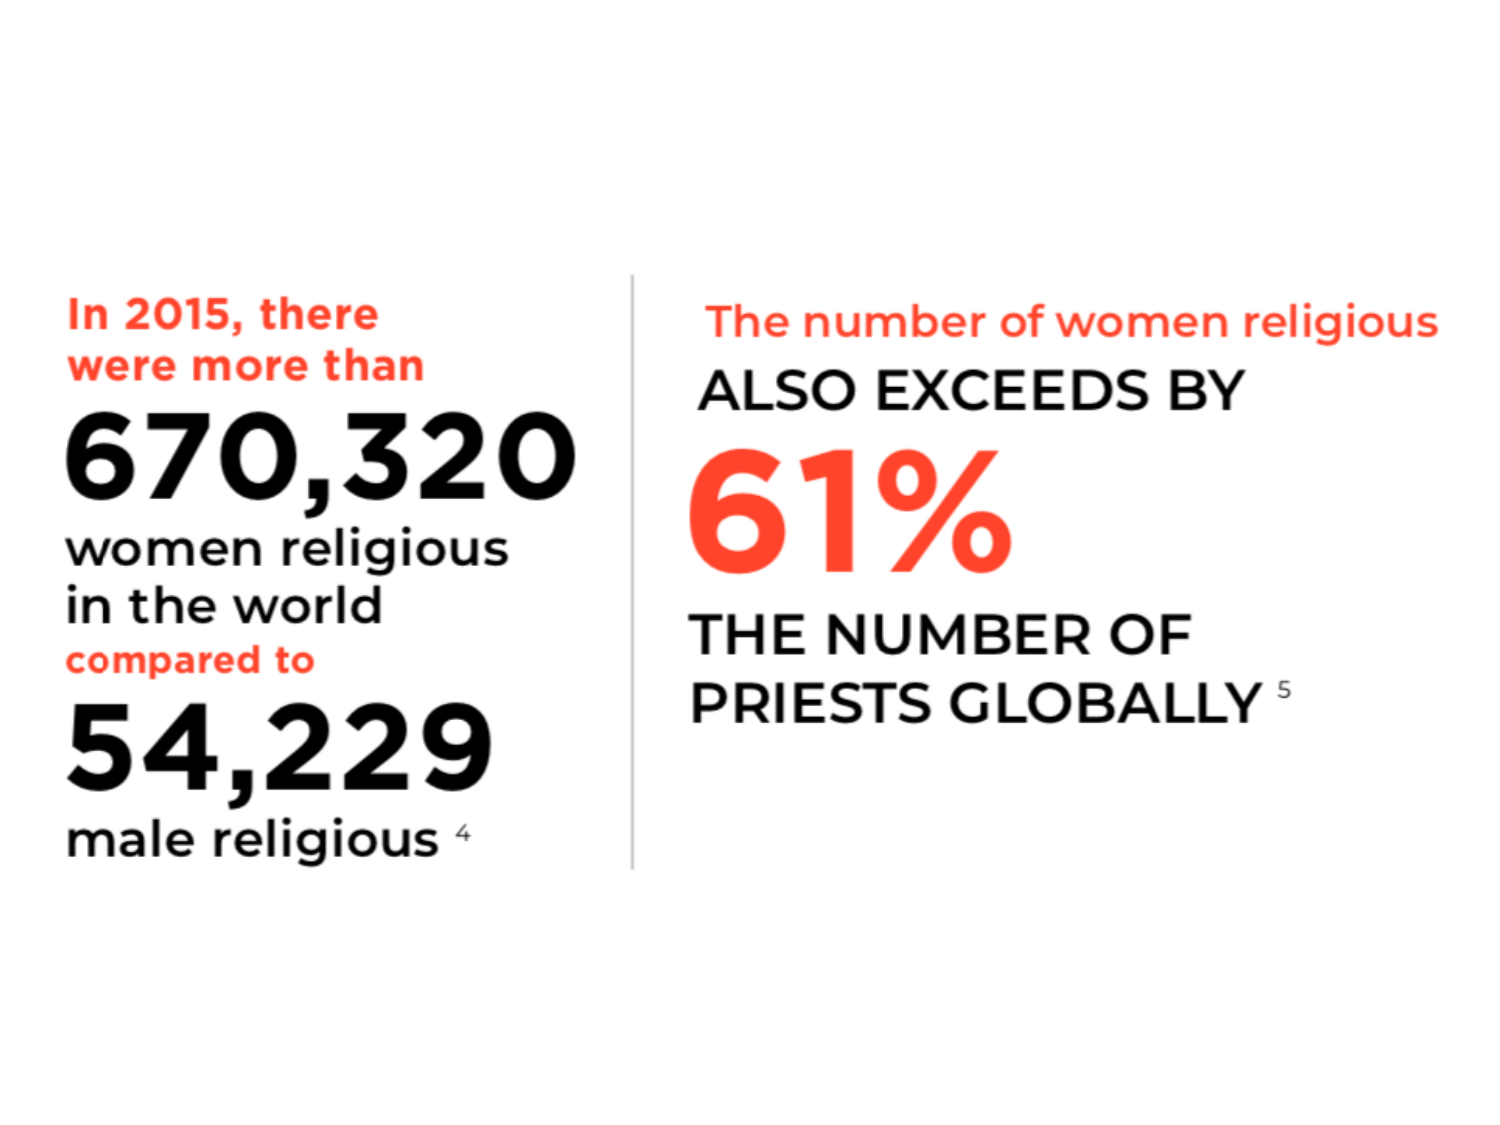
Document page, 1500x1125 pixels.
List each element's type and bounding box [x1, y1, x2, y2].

picture [24, 205, 1500, 941]
